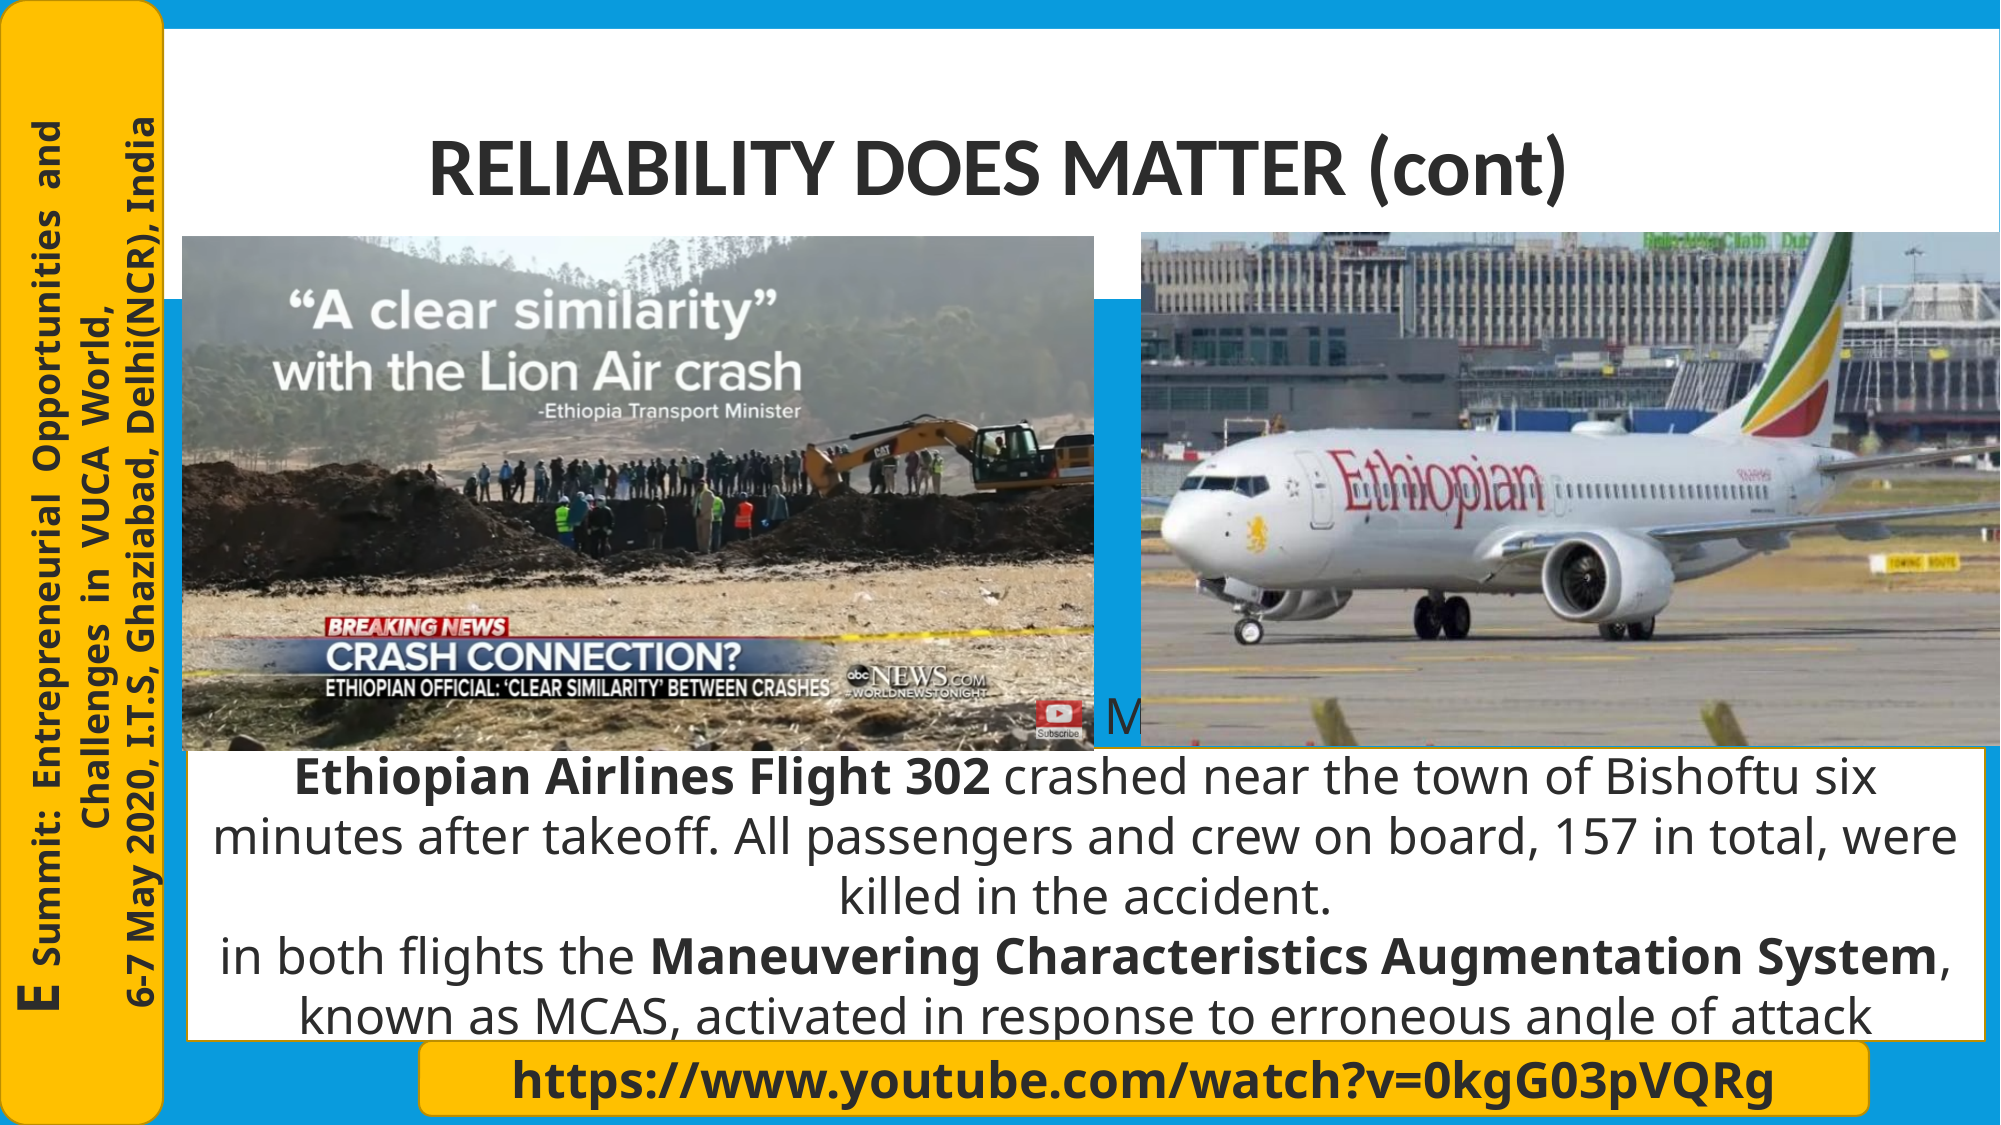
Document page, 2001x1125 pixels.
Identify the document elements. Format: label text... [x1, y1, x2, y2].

text_box On 10 March 2019, the Boeing 737 MAX 8 aircraft which operated the Ethiopian Airlines Flight 302 crashed near the town of Bishoftu six minutes after takeoff. All passengers and crew on board, 157 in total, were killed in the accident. in both flights the Maneuvering Characteristics Augmentation System, known as MCAS, activated in response to erroneous angle of attack information. [186, 747, 1986, 1042]
picture [1110, 231, 2000, 745]
title RELIABILITY DOES MATTER (cont) [197, 46, 1803, 294]
text_box E Summit: Entrepreneurial Opportunities and Challenges in VUCA World, 6-7 May 2020, I.T.S, Ghaziabad, Delhi(NCR), India [0, 0, 165, 1125]
picture [182, 236, 1094, 751]
text_box https://www.youtube.com/watch?v=0kgG03pVQRg [417, 1039, 1871, 1117]
